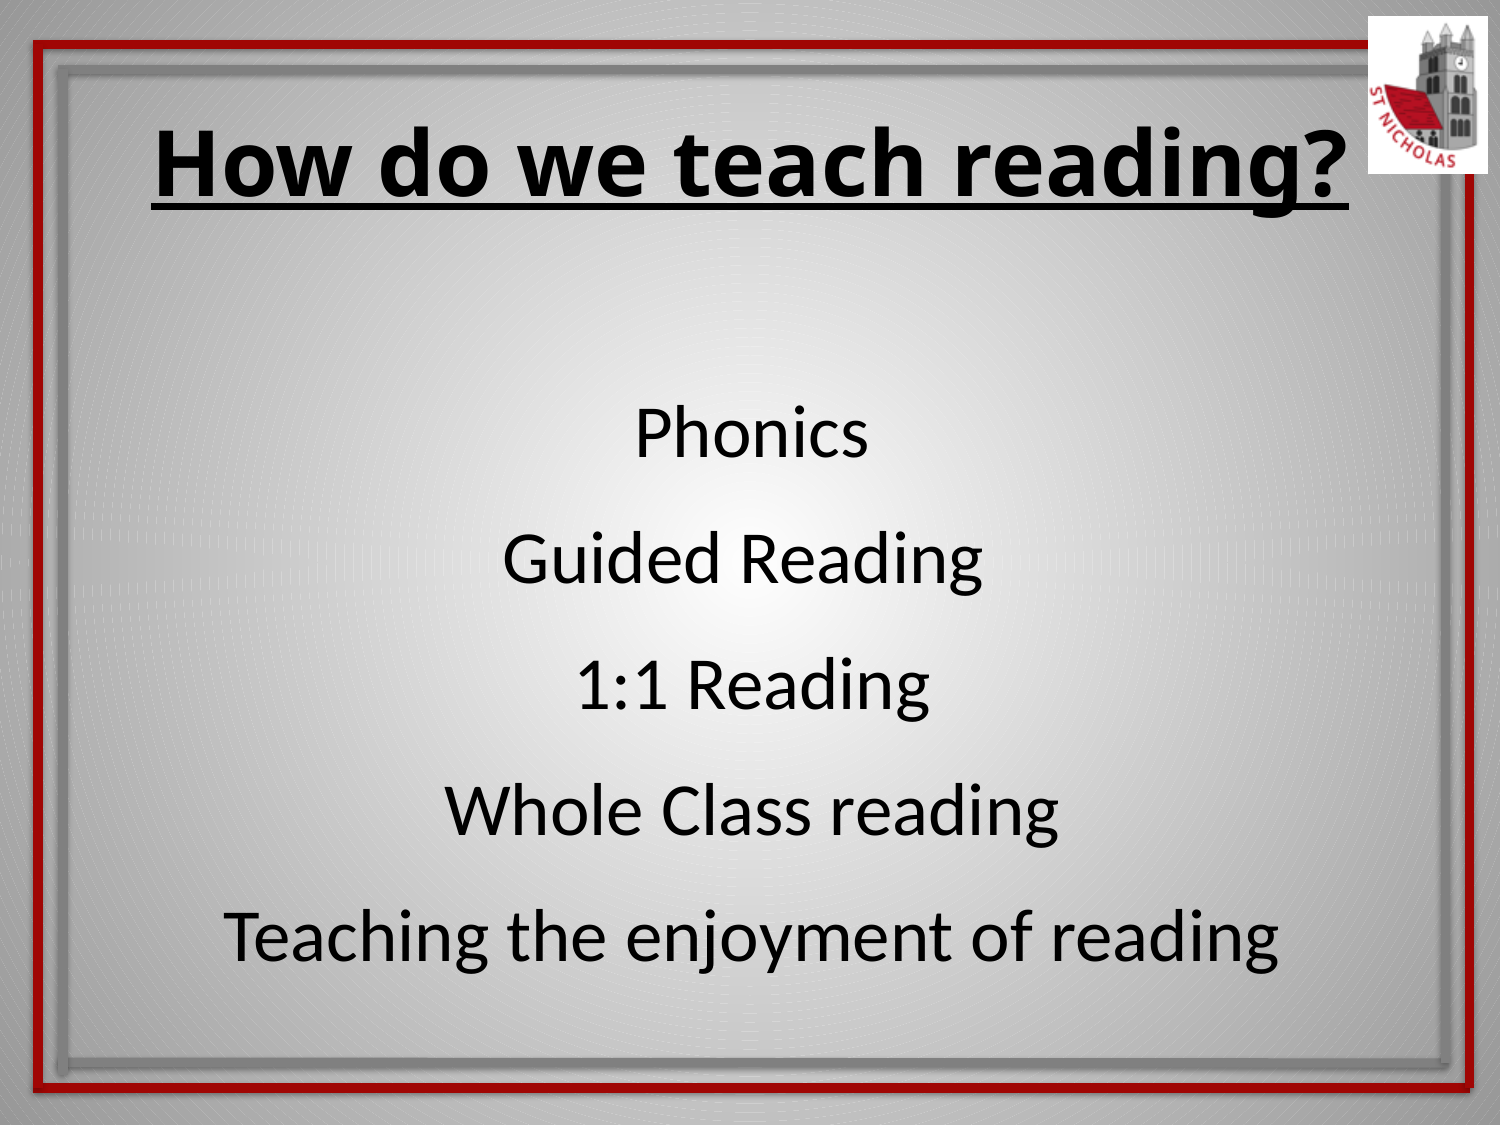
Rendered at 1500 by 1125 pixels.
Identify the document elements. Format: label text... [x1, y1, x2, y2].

picture [1367, 16, 1489, 175]
text_box Phonics Guided Reading 1:1 Reading Whole Class reading Teaching the enjoyment of reading [147, 339, 1357, 984]
title How do we teach reading? [112, 81, 1388, 256]
